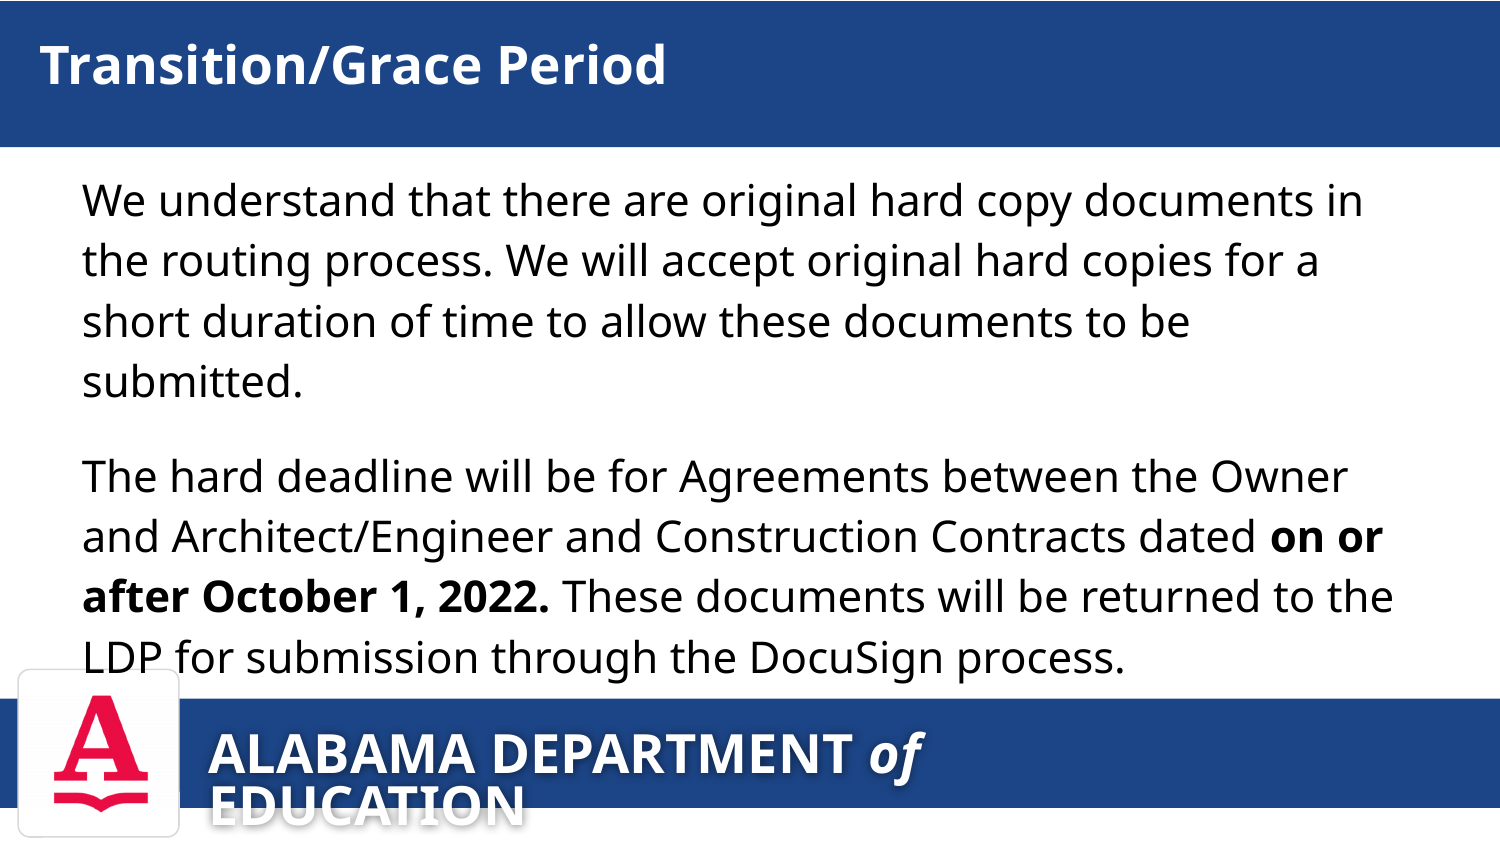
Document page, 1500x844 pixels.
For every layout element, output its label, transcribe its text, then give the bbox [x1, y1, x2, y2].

picture [19, 671, 178, 836]
list We understand that there are original hard copy documents in the routing process. We will accept original hard copies for a short duration of time to allow these documents to be submitted. The hard deadline will be for Agreements between the Owner and Architect/Engineer and Construction Contracts dated on or after October 1, 2022. These documents will be returned to the LDP for submission through the DocuSign process. [51, 149, 1449, 711]
title Transition/Grace Period [24, 16, 1423, 111]
